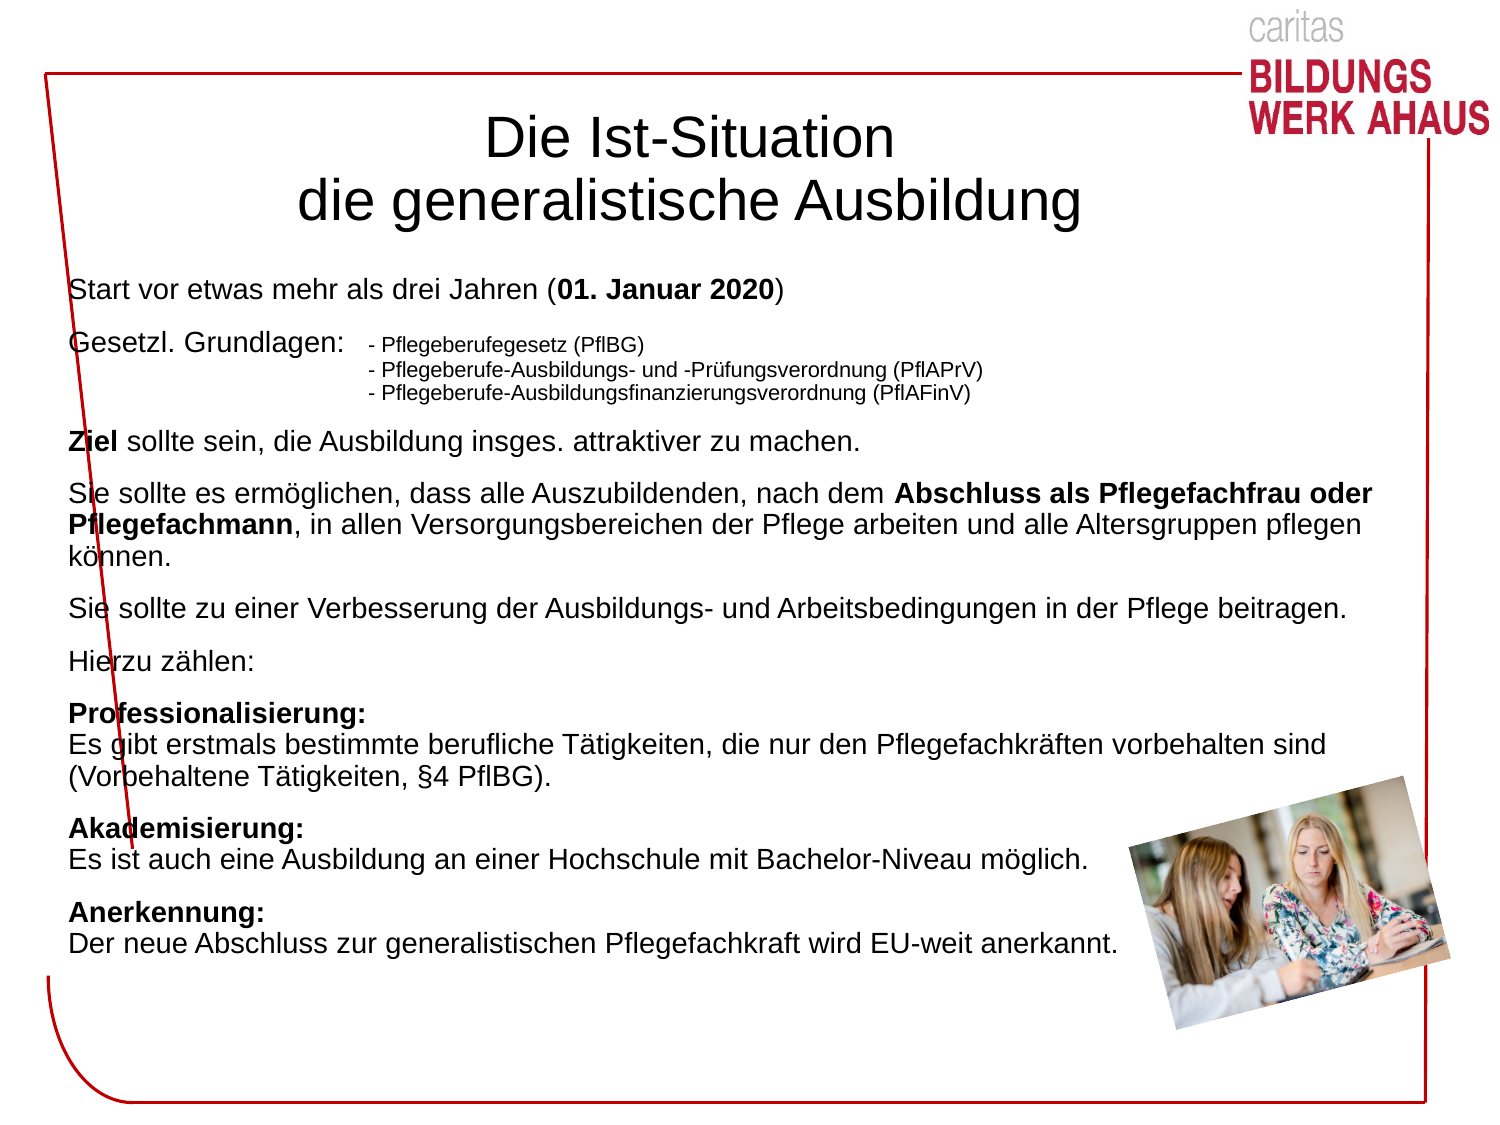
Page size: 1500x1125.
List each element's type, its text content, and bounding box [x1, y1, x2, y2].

picture [1129, 776, 1450, 1029]
subtitle Start vor etwas mehr als drei Jahren (01. Januar 2020) Gesetzl. Grundlagen: - Pflegeberufegesetz (PflBG) - Pflegeberufe-Ausbildungs- und -Prüfungsverordnung (PflAPrV) - Pflegeberufe-Ausbildungsfinanzierungsverordnung (PflAFinV) Ziel sollte sein, die Ausbildung insges. attraktiver zu machen. Sie sollte es ermöglichen, dass alle Auszubildenden, nach dem Abschluss als Pflegefachfrau oder Pflegefachmann, in allen Versorgungsbereichen der Pflege arbeiten und alle Altersgruppen pflegen können. Sie sollte zu einer Verbesserung der Ausbildungs- und Arbeitsbedingungen in der Pflege beitragen. Hierzu zählen: Professionalisierung: Es gibt erstmals bestimmte berufliche Tätigkeiten, die nur den Pflegefachkräften vorbehalten sind (Vorbehaltene Tätigkeiten, §4 PflBG). Akademisierung: Es ist auch eine Ausbildung an einer Hochschule mit Bachelor-Niveau möglich. Anerkennung: Der neue Abschluss zur generalistischen Pflegefachkraft wird EU-weit anerkannt. [53, 267, 1424, 964]
picture [1247, 9, 1489, 138]
title Die Ist-Situation die generalistische Ausbildung [64, 90, 1317, 251]
